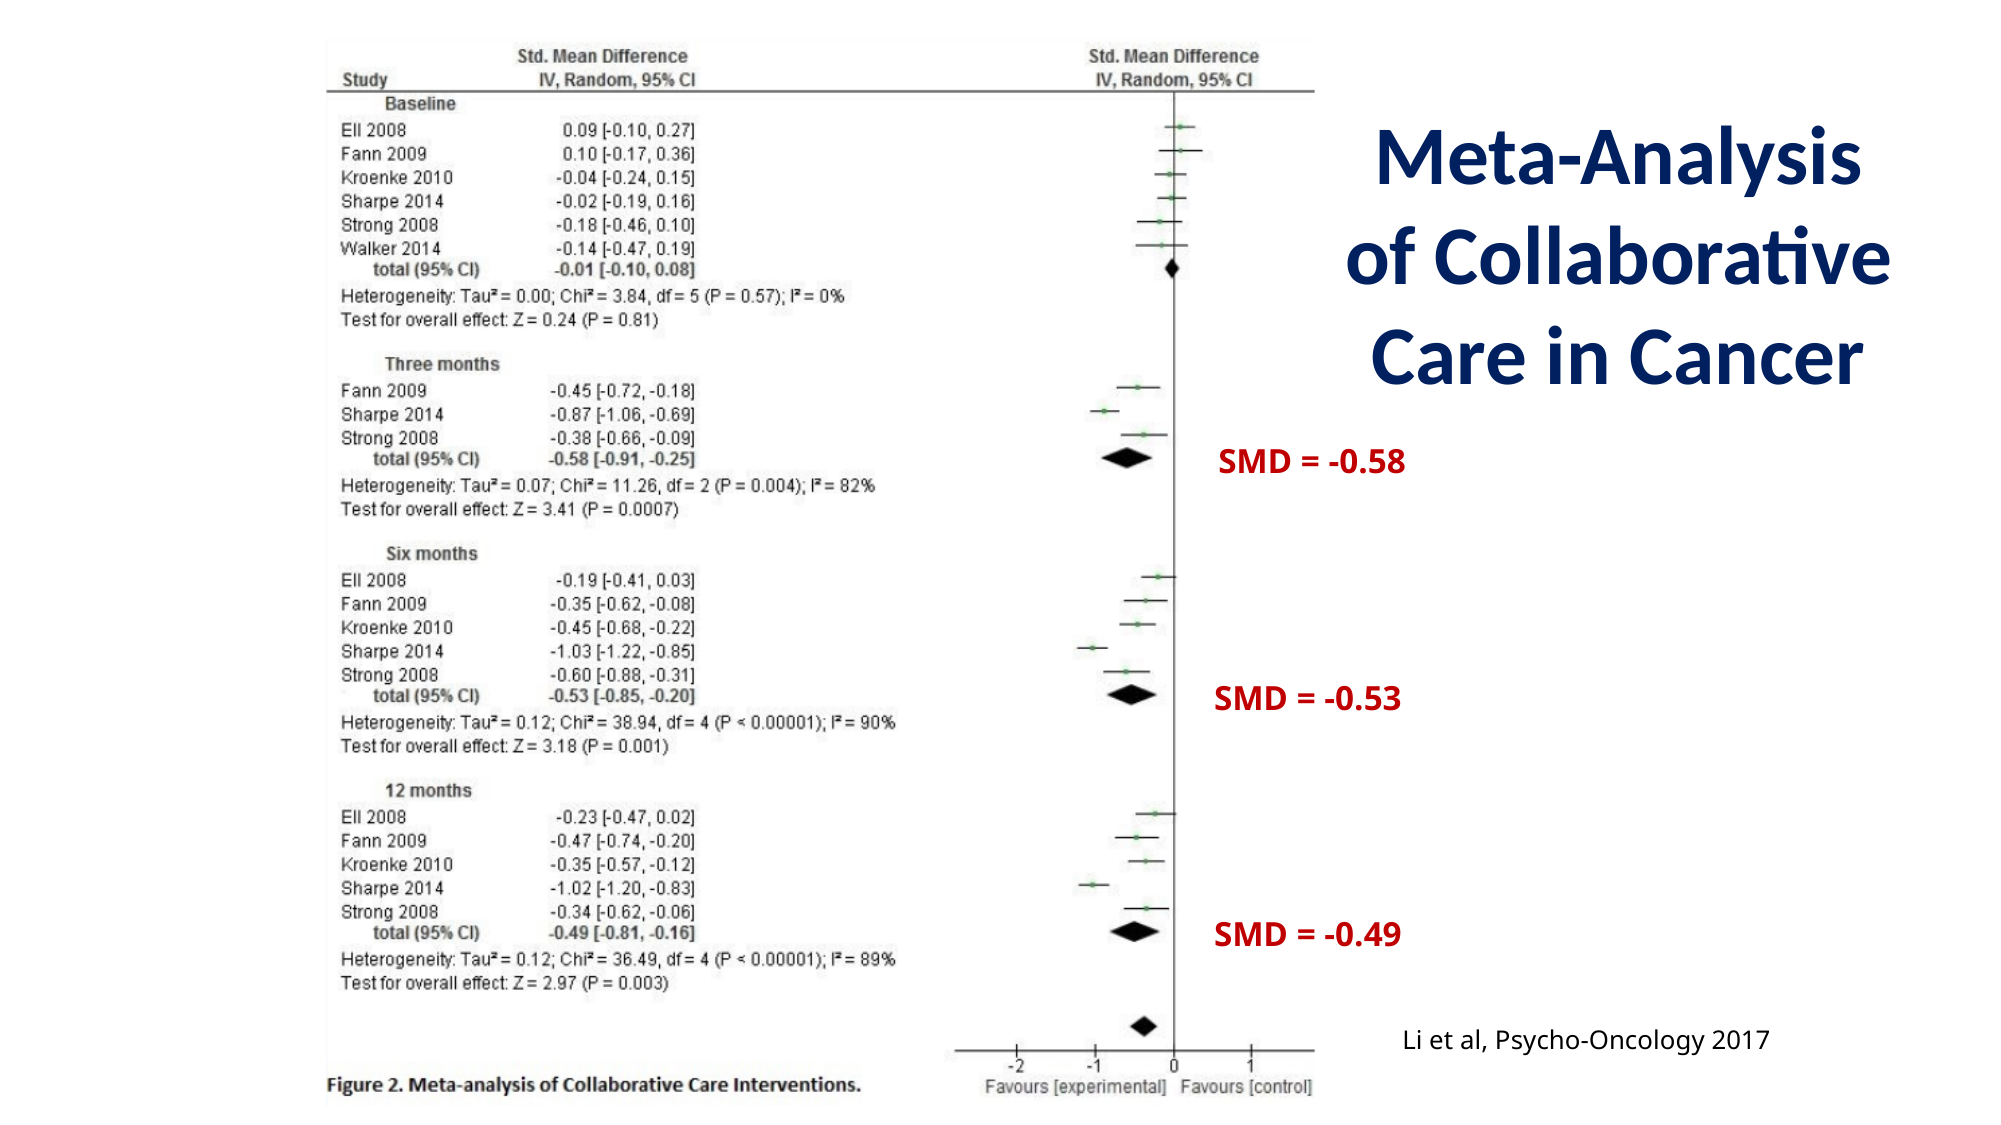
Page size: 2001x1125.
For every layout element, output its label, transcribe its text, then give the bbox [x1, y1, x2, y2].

text_box SMD = -0.53 [1320, 669, 1445, 725]
text_box SMD = -0.58 [1320, 432, 1475, 488]
text_box SMD = -0.49 [1320, 906, 1445, 961]
picture [325, 37, 1315, 1106]
title Meta-Analysis of Collaborative Care in Cancer [1320, 184, 1921, 319]
text_box Li et al, Psycho-Oncology 2017 [1387, 1016, 1855, 1062]
